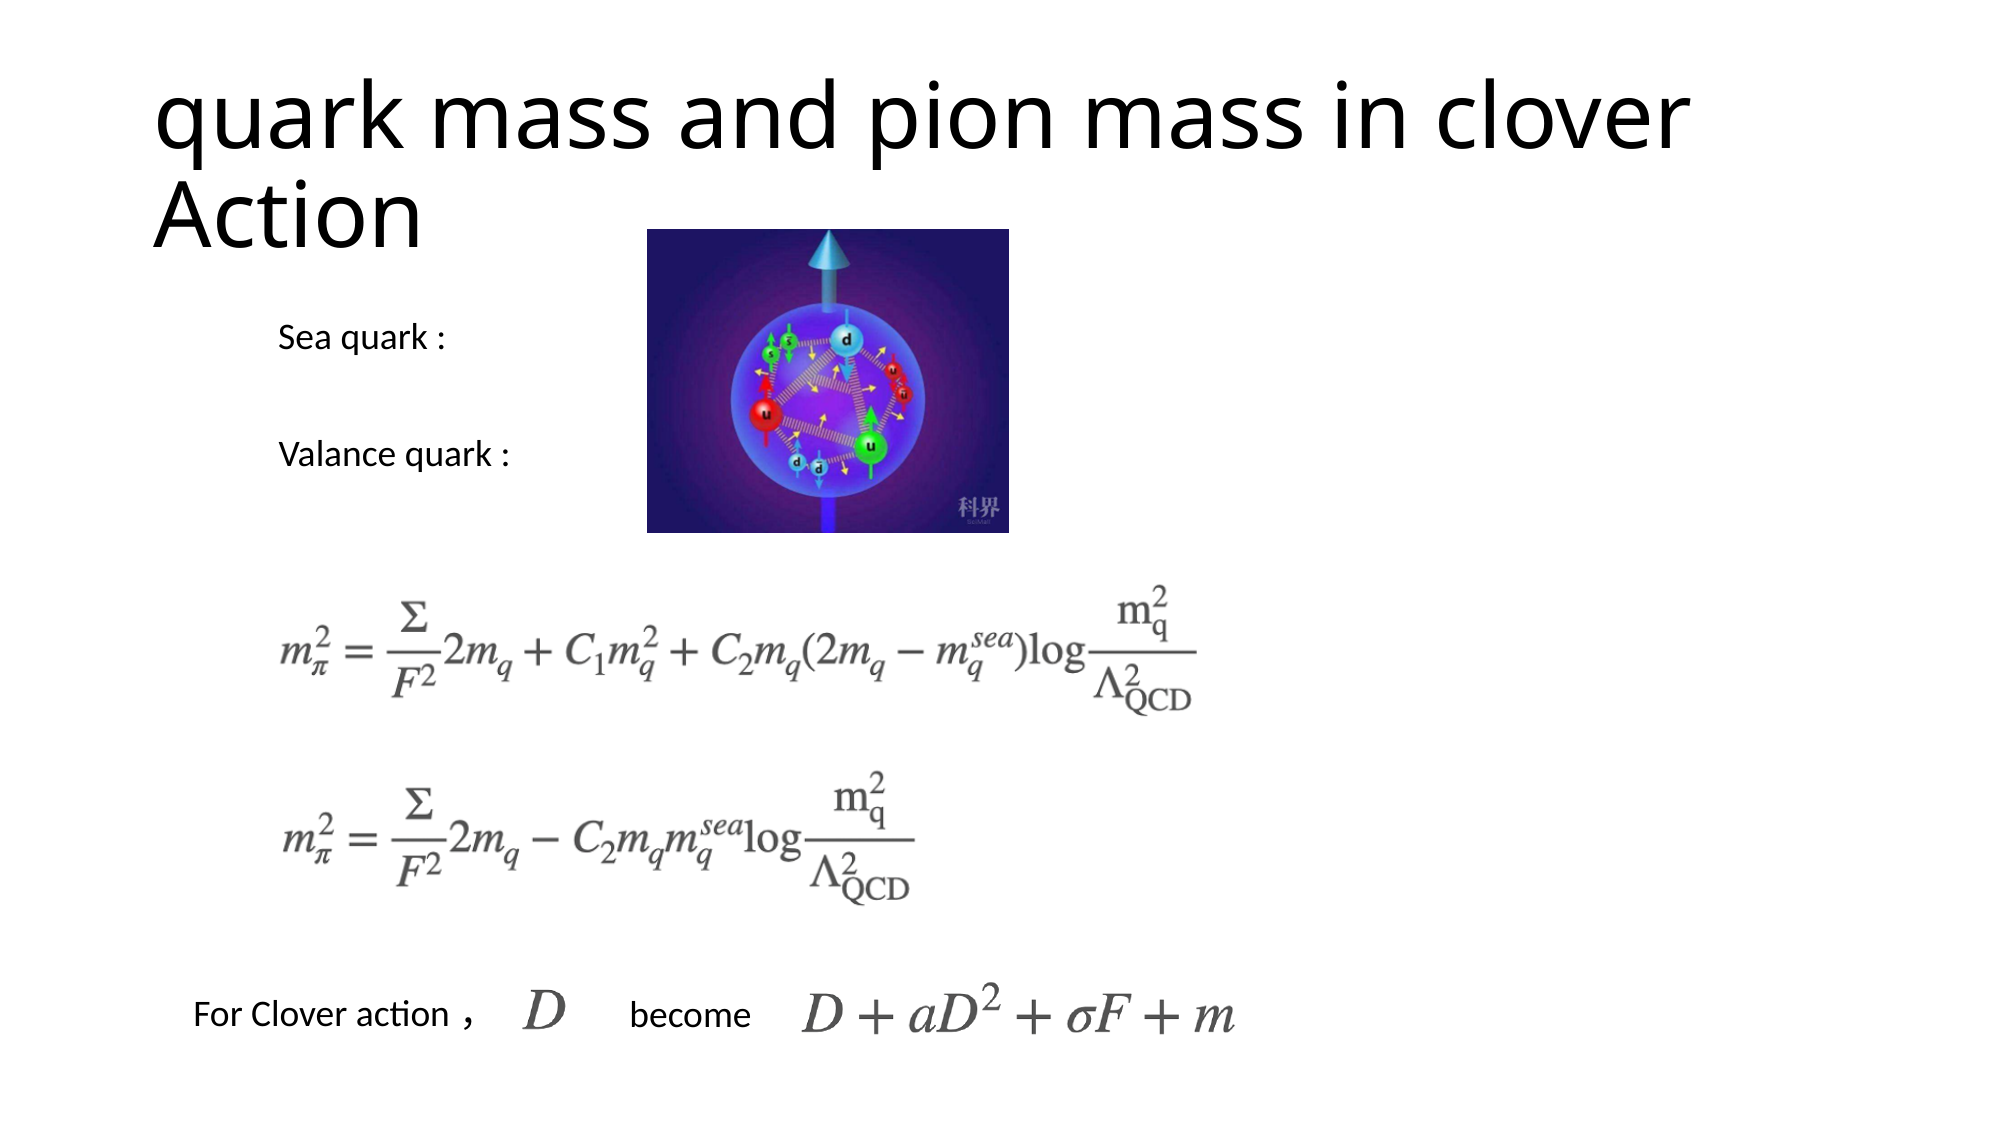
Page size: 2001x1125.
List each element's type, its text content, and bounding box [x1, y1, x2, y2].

text_box become [614, 982, 761, 1043]
picture [497, 971, 580, 1052]
text_box Sea quark : [263, 304, 462, 364]
text_box Valance quark : [263, 421, 527, 482]
picture [761, 955, 1257, 1062]
picture [231, 550, 1241, 943]
title quark mass and pion mass in clover Action [138, 60, 1864, 278]
text_box For Clover action， [178, 981, 497, 1042]
picture [647, 229, 1009, 533]
